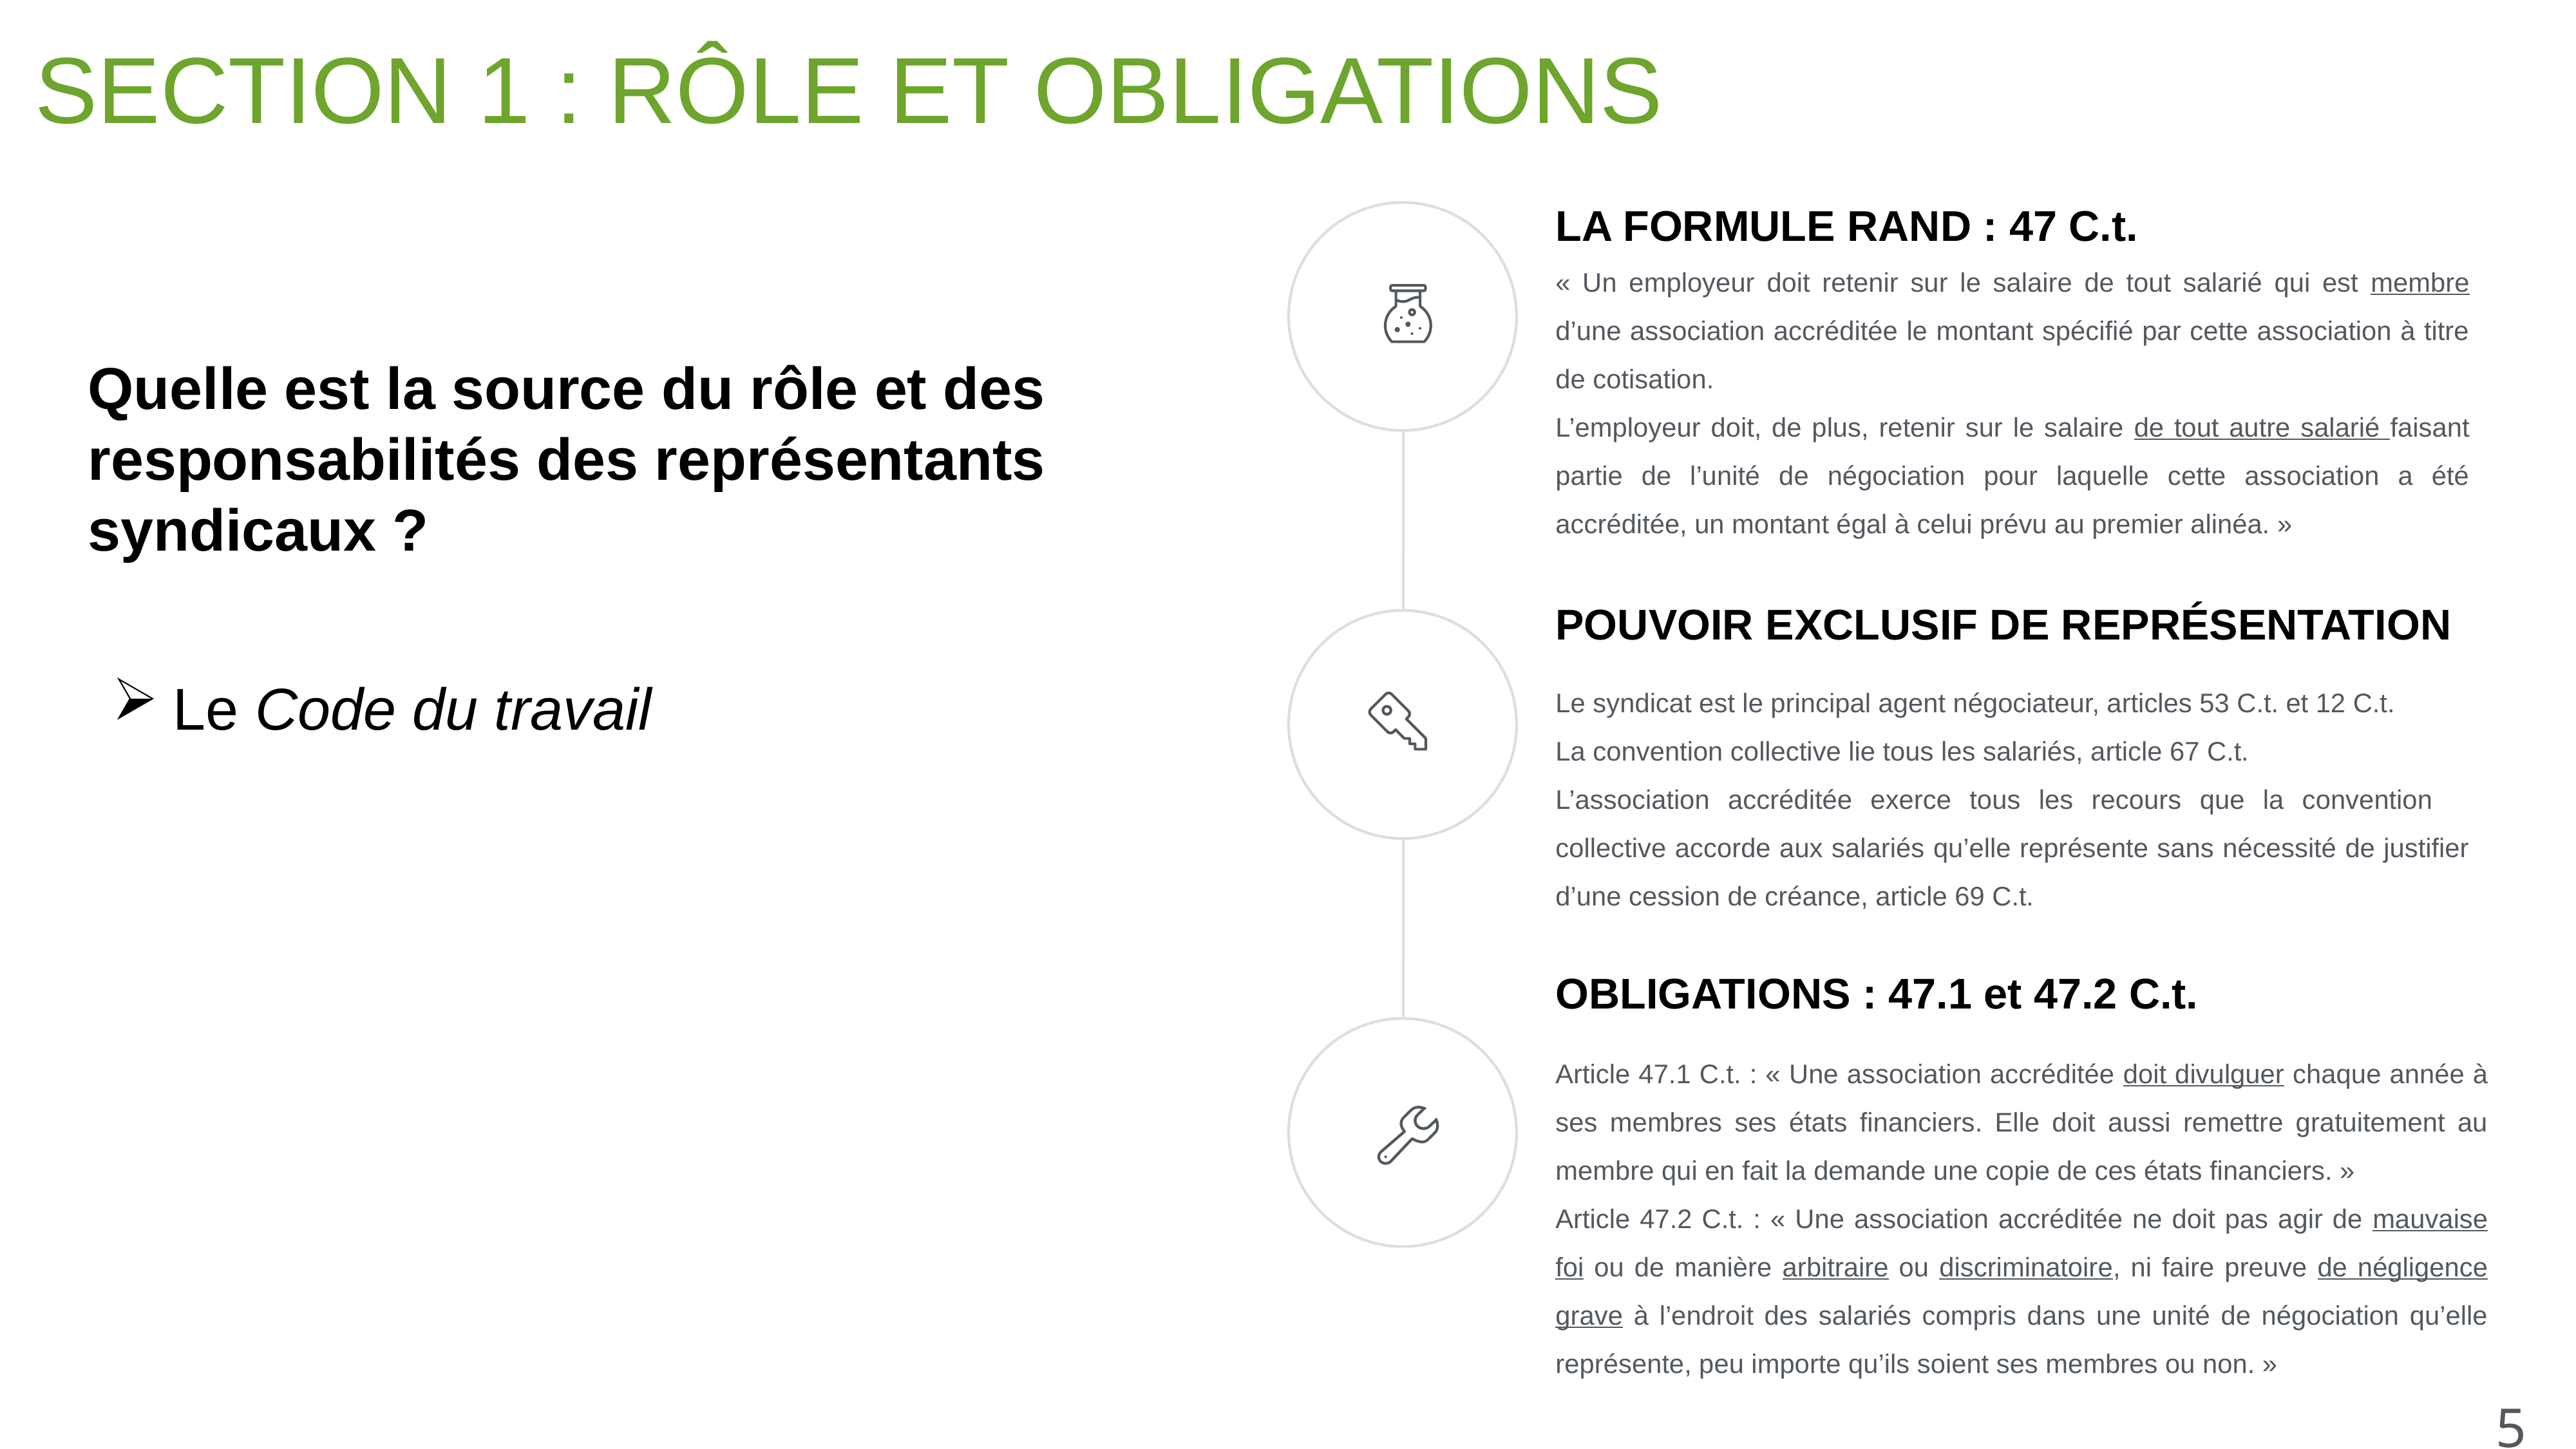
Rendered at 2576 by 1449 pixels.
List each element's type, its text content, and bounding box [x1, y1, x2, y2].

text_box [1383, 284, 1432, 343]
list POUVOIR EXCLUSIF DE REPRÉSENTATION [1550, 571, 2494, 674]
text_box Le Code du travail [107, 665, 1112, 747]
list Le syndicat est le principal agent négociateur, articles 53 C.t. et 12 C.t. La convention collective lie tous les salariés, article 67 C.t. L’association accréditée exerce tous les recours que la convention collective accorde aux salariés qu’elle représente sans nécessité de justifier d’une cession de créance, article 69 C.t. [1550, 762, 2475, 866]
list LA FORMULE RAND : 47 C.t. [1550, 173, 2353, 275]
text_box [1368, 691, 1428, 751]
text_box Quelle est la source du rôle et des responsabilités des représentants syndicaux ? [82, 345, 1204, 710]
list OBLIGATIONS : 47.1 et 47.2 C.t. [1550, 940, 2353, 1042]
list Article 47.1 C.t. : « Une association accréditée doit divulguer chaque année à ses membres ses états financiers. Elle doit aussi remettre gratuitement au membre qui en fait la demande une copie de ces états financiers. » Article 47.2 C.t. : « Une association accréditée ne doit pas agir de mauvaise foi ou de manière arbitraire ou discriminatoire, ni faire preuve de négligence grave à l’endroit des salariés compris dans une unité de négociation qu’elle représente, peu importe qu’ils soient ses membres ou non. » [1550, 1067, 2494, 1449]
slide_number 5 [2494, 1352, 2547, 1428]
text_box [1377, 1106, 1439, 1165]
list « Un employeur doit retenir sur le salaire de tout salarié qui est membre d’une association accréditée le montant spécifié par cette association à titre de cotisation. L’employeur doit, de plus, retenir sur le salaire de tout autre salarié faisant partie de l’unité de négociation pour laquelle cette association a été accréditée, un montant égal à celui prévu au premier alinéa. » [1550, 276, 2475, 511]
text_box SECTION 1 : RÔLE ET OBLIGATIONS [25, 24, 2290, 147]
